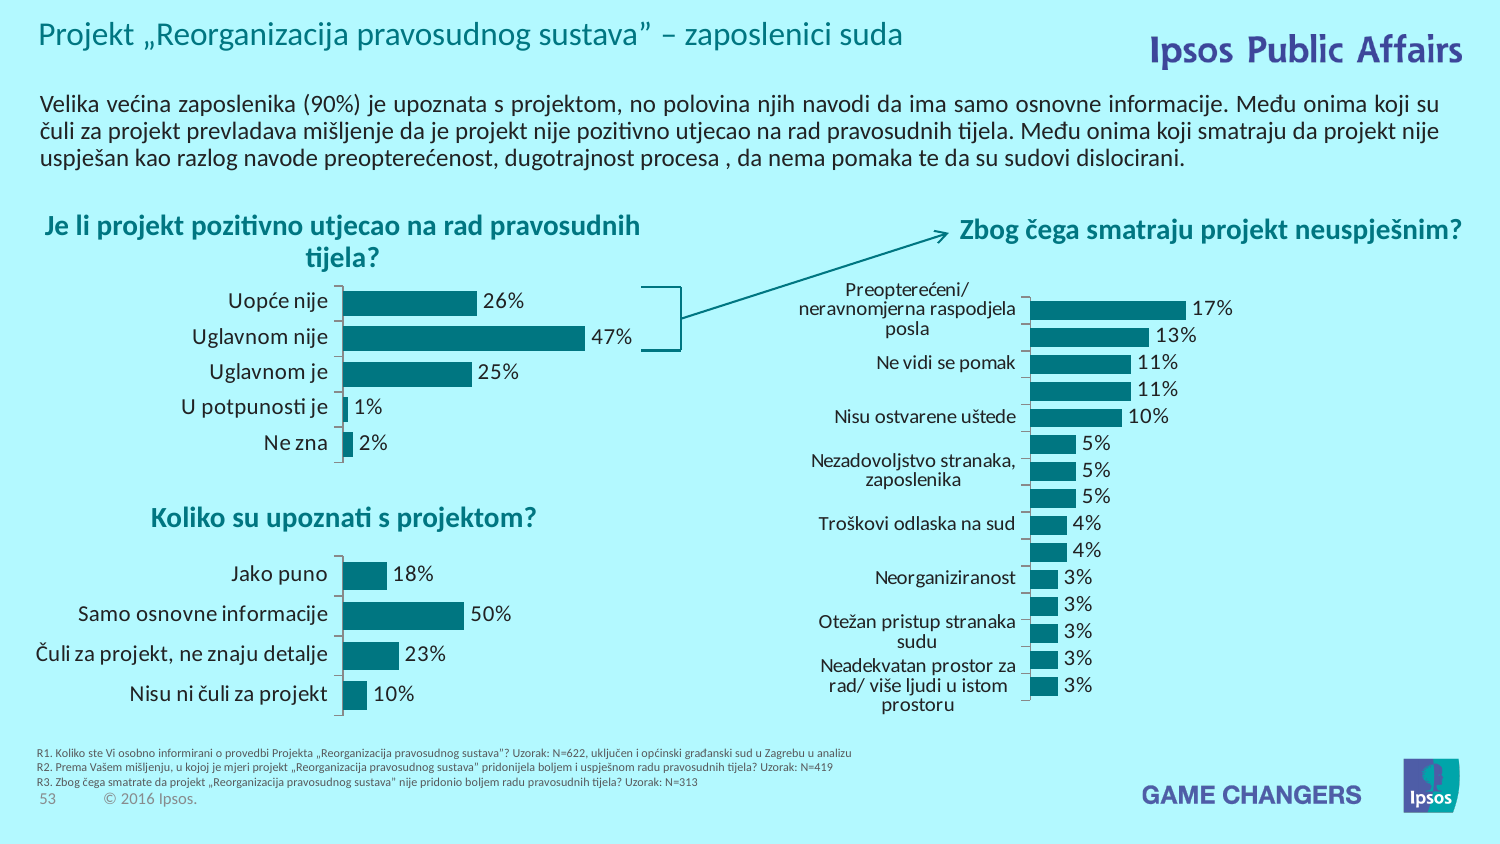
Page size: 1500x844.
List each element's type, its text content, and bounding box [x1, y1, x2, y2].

text_box Koliko su upoznati s projektom? [121, 501, 567, 533]
picture [1142, 766, 1370, 813]
picture [1397, 758, 1460, 813]
picture [1151, 34, 1462, 70]
text_box Zbog čega smatraju projekt neuspješnim? [949, 214, 1474, 252]
chart [798, 275, 1489, 717]
chart [10, 275, 666, 478]
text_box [680, 232, 950, 319]
chart [10, 547, 666, 717]
text_box Je li projekt pozitivno utjecao na rad pravosudnih tijela? [41, 210, 645, 274]
list R1. Koliko ste Vi osobno informirani o provedbi Projekta „Reorganizacija pravosudnog sustava”? Uzorak: N=622, uključen i općinski građanski sud u Zagrebu u analizu R2. Prema Vašem mišljenju, u kojoj je mjeri projekt „Reorganizacija pravosudnog sustava” pridonijela boljem i uspješnom radu pravosudnih tijela? Uzorak: N=419 R3. Zbog čega smatrate da projekt „Reorganizacija pravosudnog sustava” nije pridonio boljem radu pravosudnih tijela? Uzorak: N=313 [36, 745, 1366, 790]
text_box Velika većina zaposlenika (90%) je upoznata s projektom, no polovina njih navodi da ima samo osnovne informacije. Među onima koji su čuli za projekt prevladava mišljenje da je projekt nije pozitivno utjecao na rad pravosudnih tijela. Među onima koji smatraju da projekt nije uspješan kao razlog navode preopterećenost, dugotrajnost procesa , da nema pomaka te da su sudovi dislocirani. [24, 83, 1458, 179]
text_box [641, 286, 682, 351]
text_box Projekt „Reorganizacija pravosudnog sustava” – zaposlenici suda [38, 17, 1202, 54]
